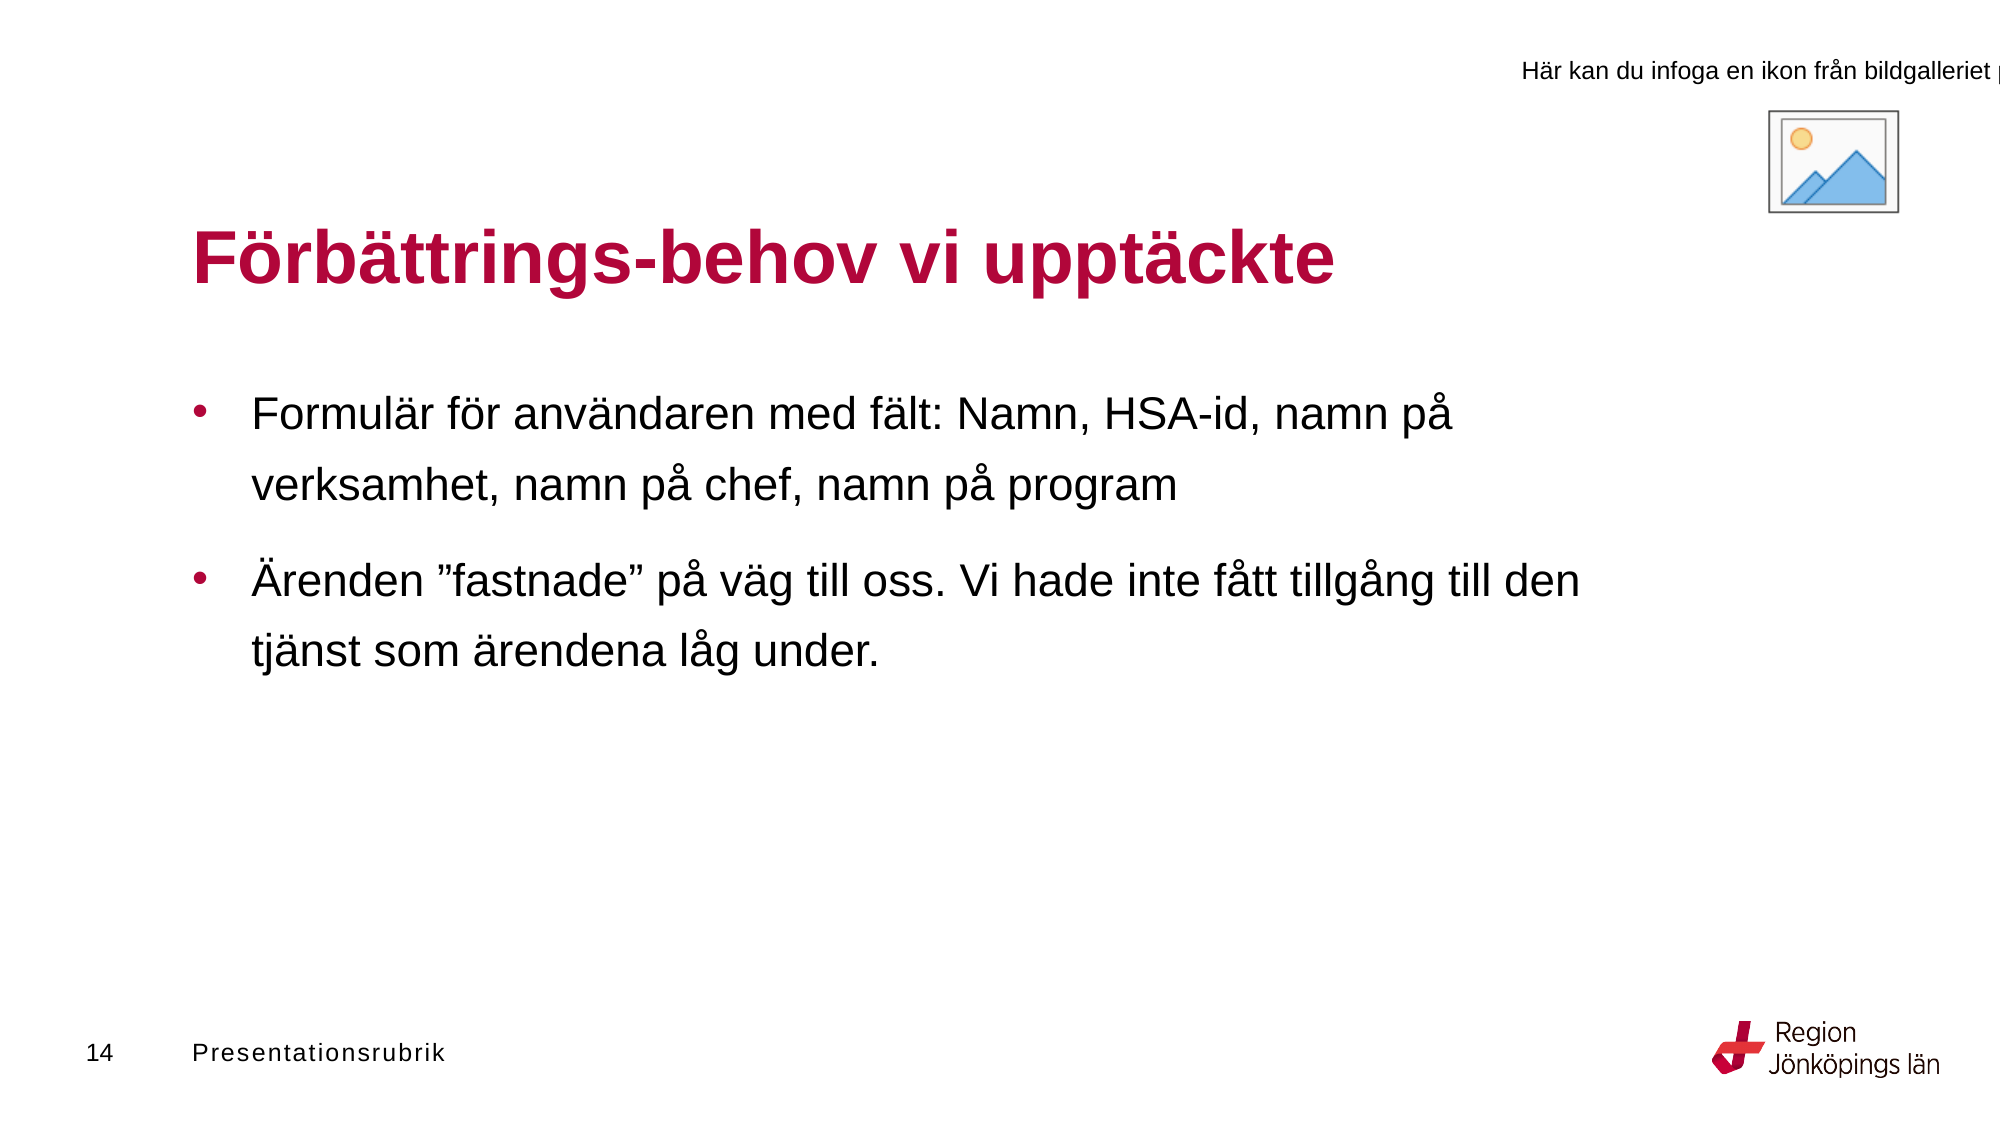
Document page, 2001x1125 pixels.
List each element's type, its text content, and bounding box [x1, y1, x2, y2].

footer Presentationsrubrik [177, 1021, 768, 1082]
list Formulär för användaren med fält: Namn, HSA-id, namn på verksamhet, namn på chef, namn på program Ärenden ”fastnade” på väg till oss. Vi hade inte fått tillgång till den tjänst som ärendena låg under. [177, 360, 1713, 981]
picture [1712, 1021, 1939, 1078]
slide_number 14 [70, 1021, 157, 1082]
title Förbättrings-behov vi upptäckte [177, 147, 1713, 360]
picture [1718, 47, 1949, 278]
